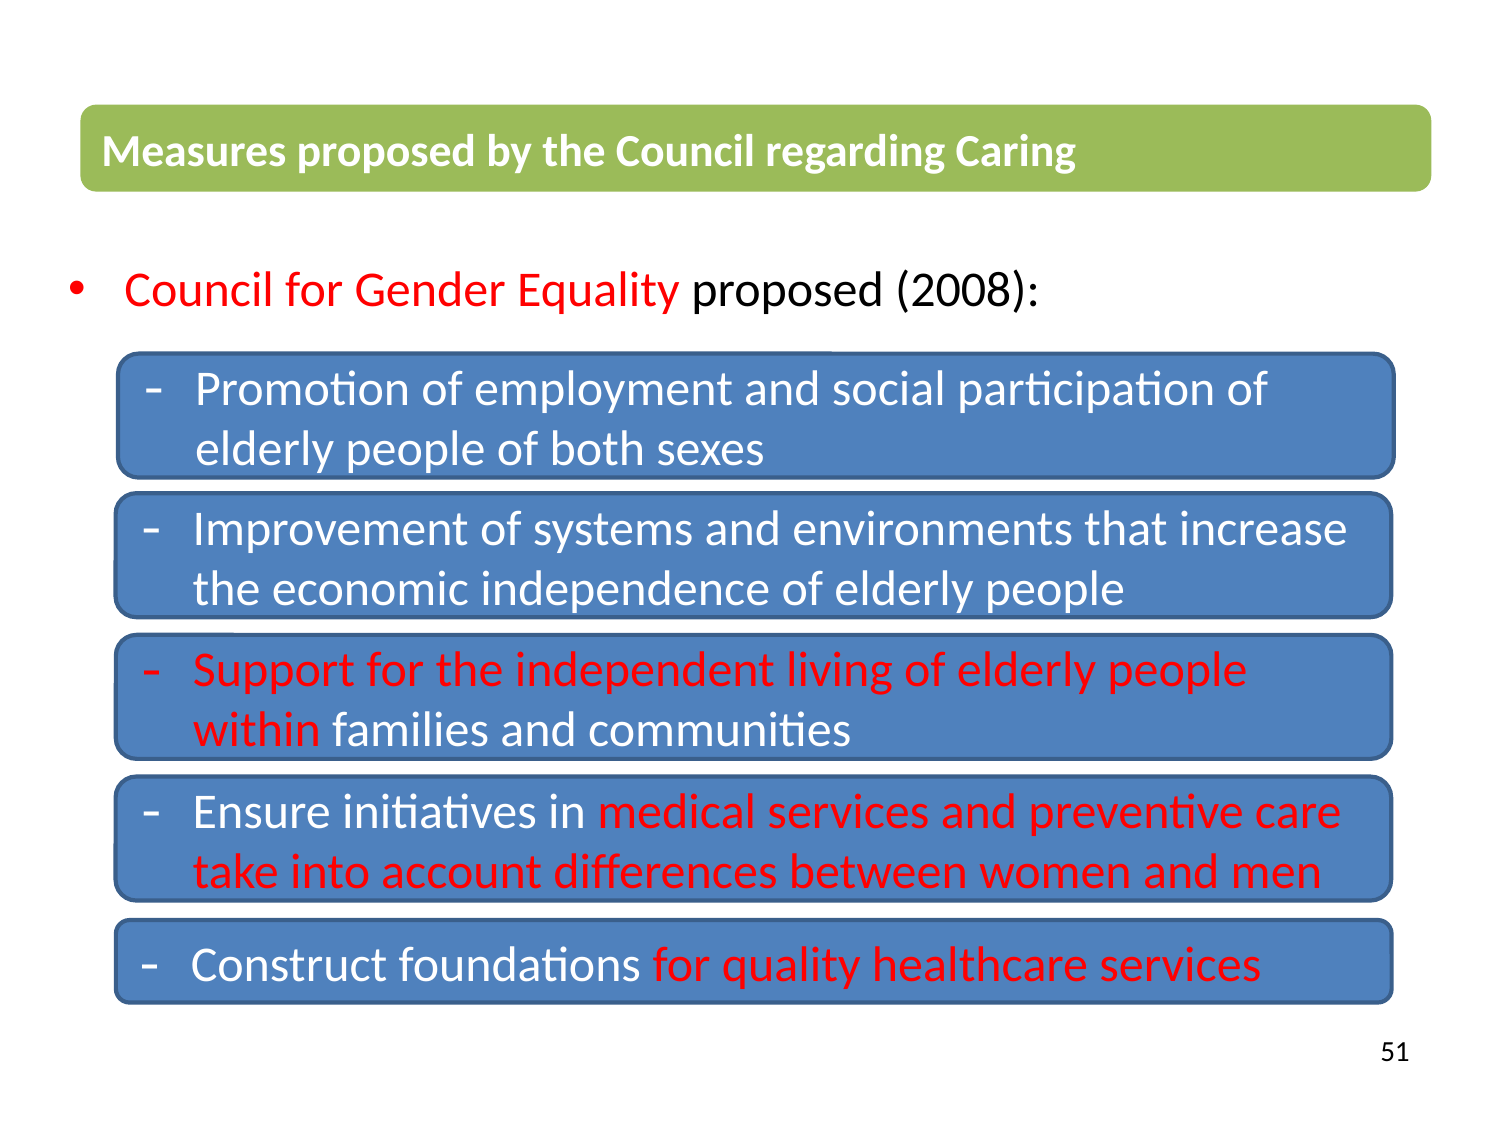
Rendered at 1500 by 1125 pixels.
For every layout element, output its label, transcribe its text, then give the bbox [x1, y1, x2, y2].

text_box Ensure initiatives in medical services and preventive care take into account differences between women and men [113, 774, 1394, 903]
text_box Construct foundations for quality healthcare services [113, 917, 1394, 1005]
text_box Improvement of systems and environments that increase the economic independence of elderly people [113, 491, 1394, 620]
text_box Support for the independent living of elderly people within families and communities [113, 632, 1394, 761]
text_box Measures proposed by the Council regarding Caring [80, 104, 1432, 192]
list Council for Gender Equality proposed (2008): [52, 255, 1330, 339]
text_box Promotion of employment and social participation of elderly people of both sexes [115, 351, 1396, 480]
slide_number 51 [1074, 1024, 1425, 1103]
